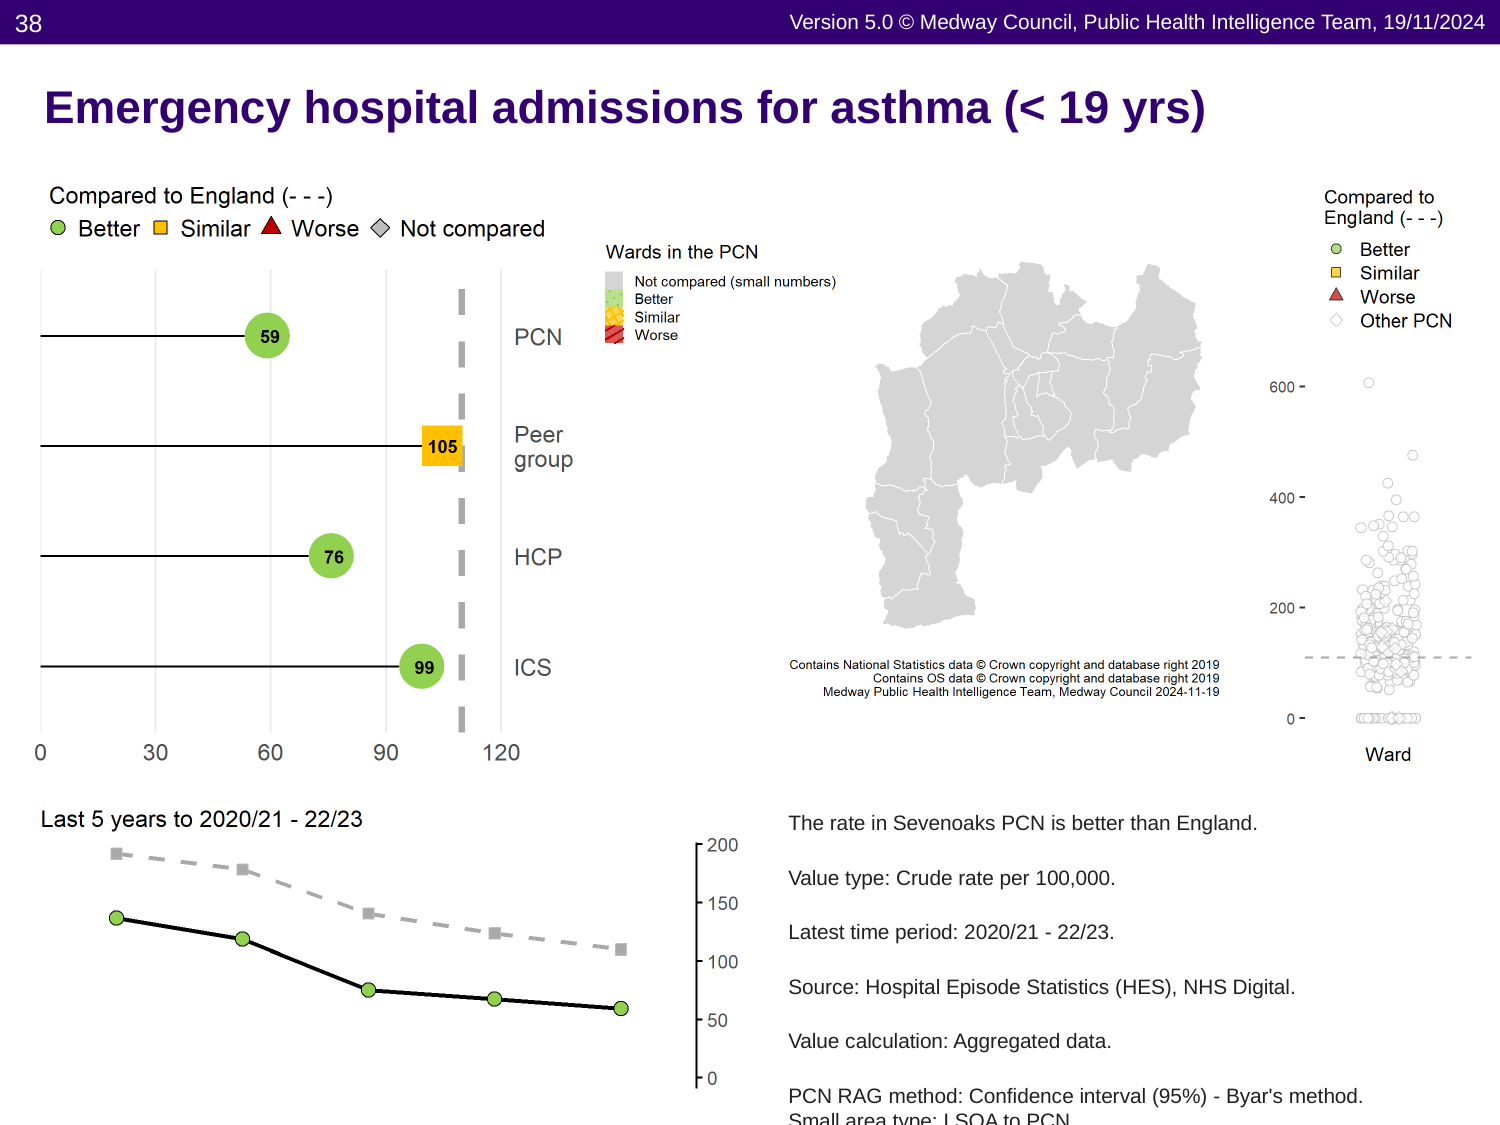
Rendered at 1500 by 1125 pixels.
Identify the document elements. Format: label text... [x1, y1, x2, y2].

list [29, 798, 751, 1107]
list The rate in Sevenoaks PCN is better than England. Value type: Crude rate per 100,000. Latest time period: 2020/21 - 22/23. Source: Hospital Episode Statistics (HES), NHS Digital. Value calculation: Aggregated data. PCN RAG method: Confidence interval (95%) - Byar's method. Small area type: LSOA to PCN. [773, 802, 1483, 1106]
list 38 [0, 0, 95, 95]
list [29, 164, 585, 776]
title Emergency hospital admissions for asthma (< 19 yrs) [29, 70, 1471, 138]
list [605, 164, 1221, 776]
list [1233, 164, 1483, 776]
list Version 5.0 © Medway Council, Public Health Intelligence Team, 19/11/2024 [419, 0, 1500, 43]
